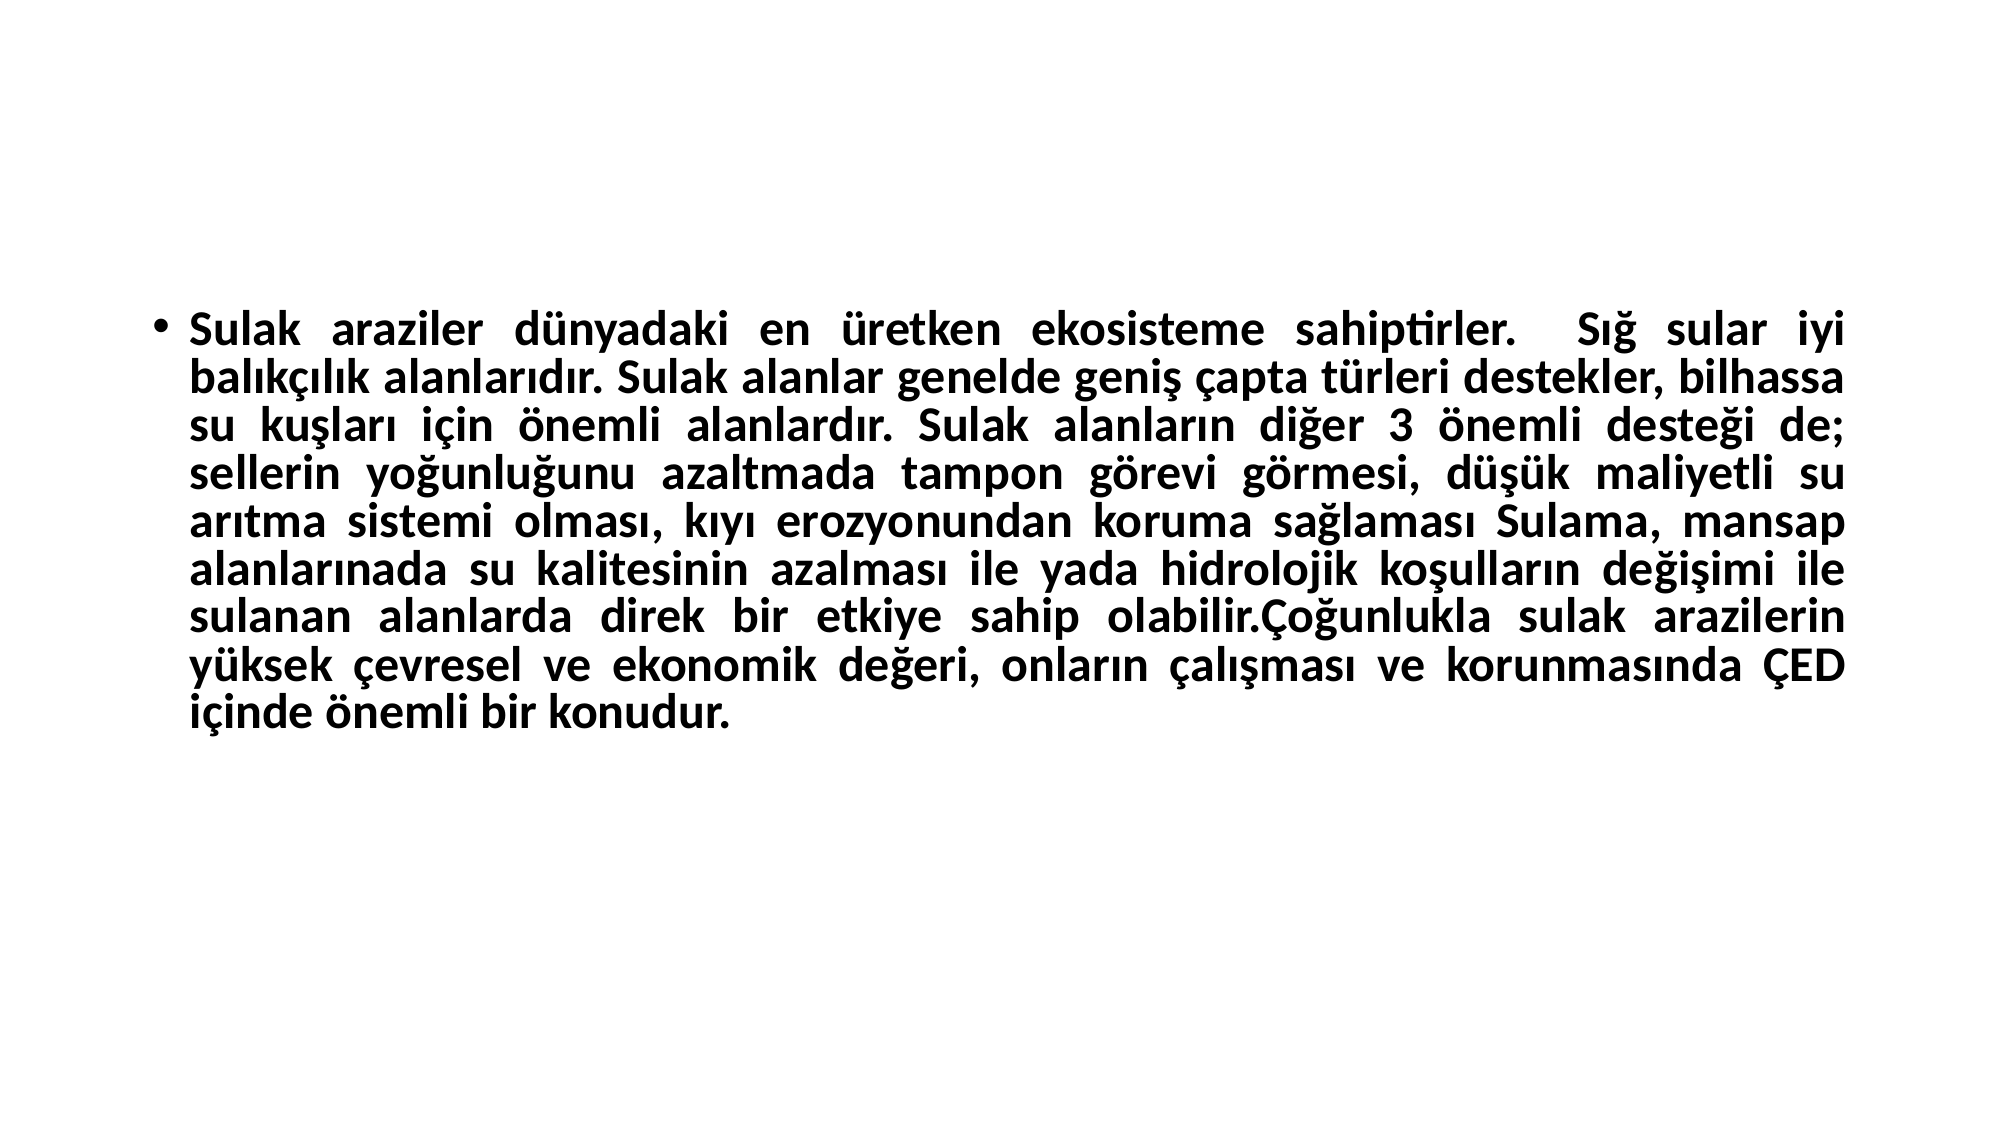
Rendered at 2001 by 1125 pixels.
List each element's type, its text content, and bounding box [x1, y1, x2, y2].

list Sulak araziler dünyadaki en üretken ekosisteme sahiptirler. Sığ sular iyi balıkçılık alanlarıdır. Sulak alanlar genelde geniş çapta türleri destekler, bilhassa su kuşları için önemli alanlardır. Sulak alanların diğer 3 önemli desteği de; sellerin yoğunluğunu azaltmada tampon görevi görmesi, düşük maliyetli su arıtma sistemi olması, kıyı erozyonundan koruma sağlaması Sulama, mansap alanlarınada su kalitesinin azalması ile yada hidrolojik koşulların değişimi ile sulanan alanlarda direk bir etkiye sahip olabilir.Çoğunlukla sulak arazilerin yüksek çevresel ve ekonomik değeri, onların çalışması ve korunmasında ÇED içinde önemli bir konudur. [137, 299, 1863, 1014]
